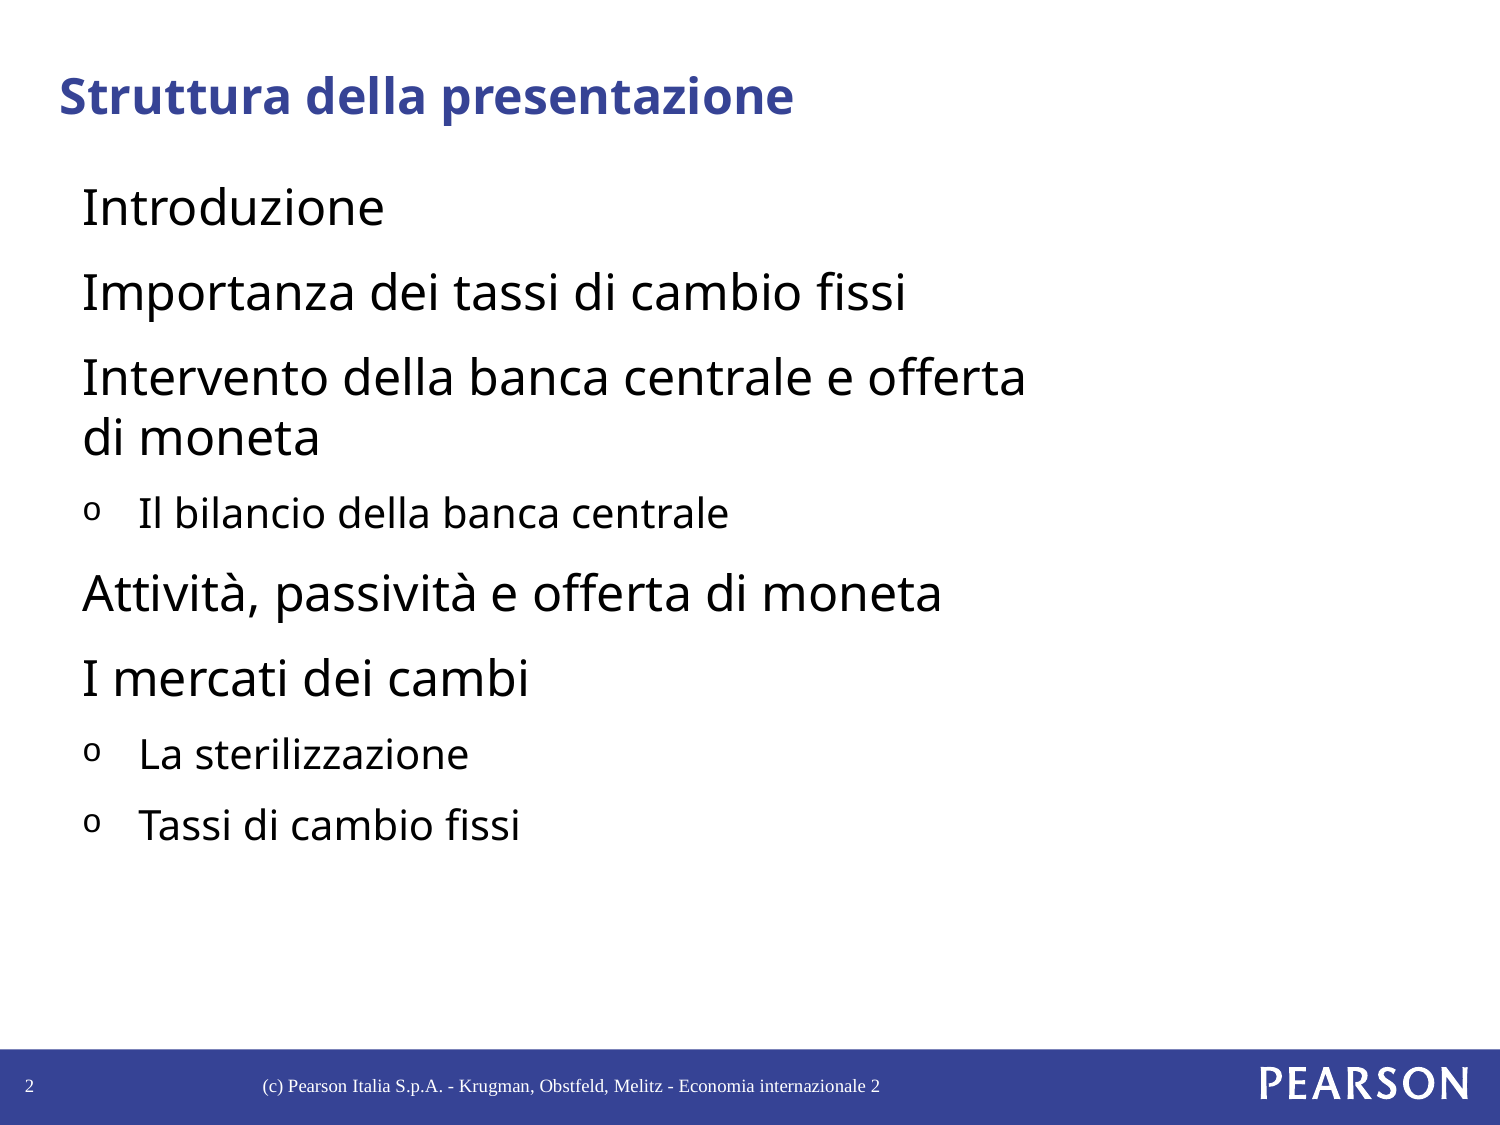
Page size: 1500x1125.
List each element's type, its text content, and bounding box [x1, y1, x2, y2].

list Introduzione Importanza dei tassi di cambio fissi Intervento della banca centrale e offerta di moneta Il bilancio della banca centrale Attività, passività e offerta di moneta I mercati dei cambi La sterilizzazione Tassi di cambio fissi [82, 175, 1368, 901]
footer (c) Pearson Italia S.p.A. - Krugman, Obstfeld, Melitz - Economia internazionale 2 [80, 1073, 881, 1104]
title Struttura della presentazione [59, 64, 1410, 161]
slide_number 2 [24, 1073, 80, 1104]
